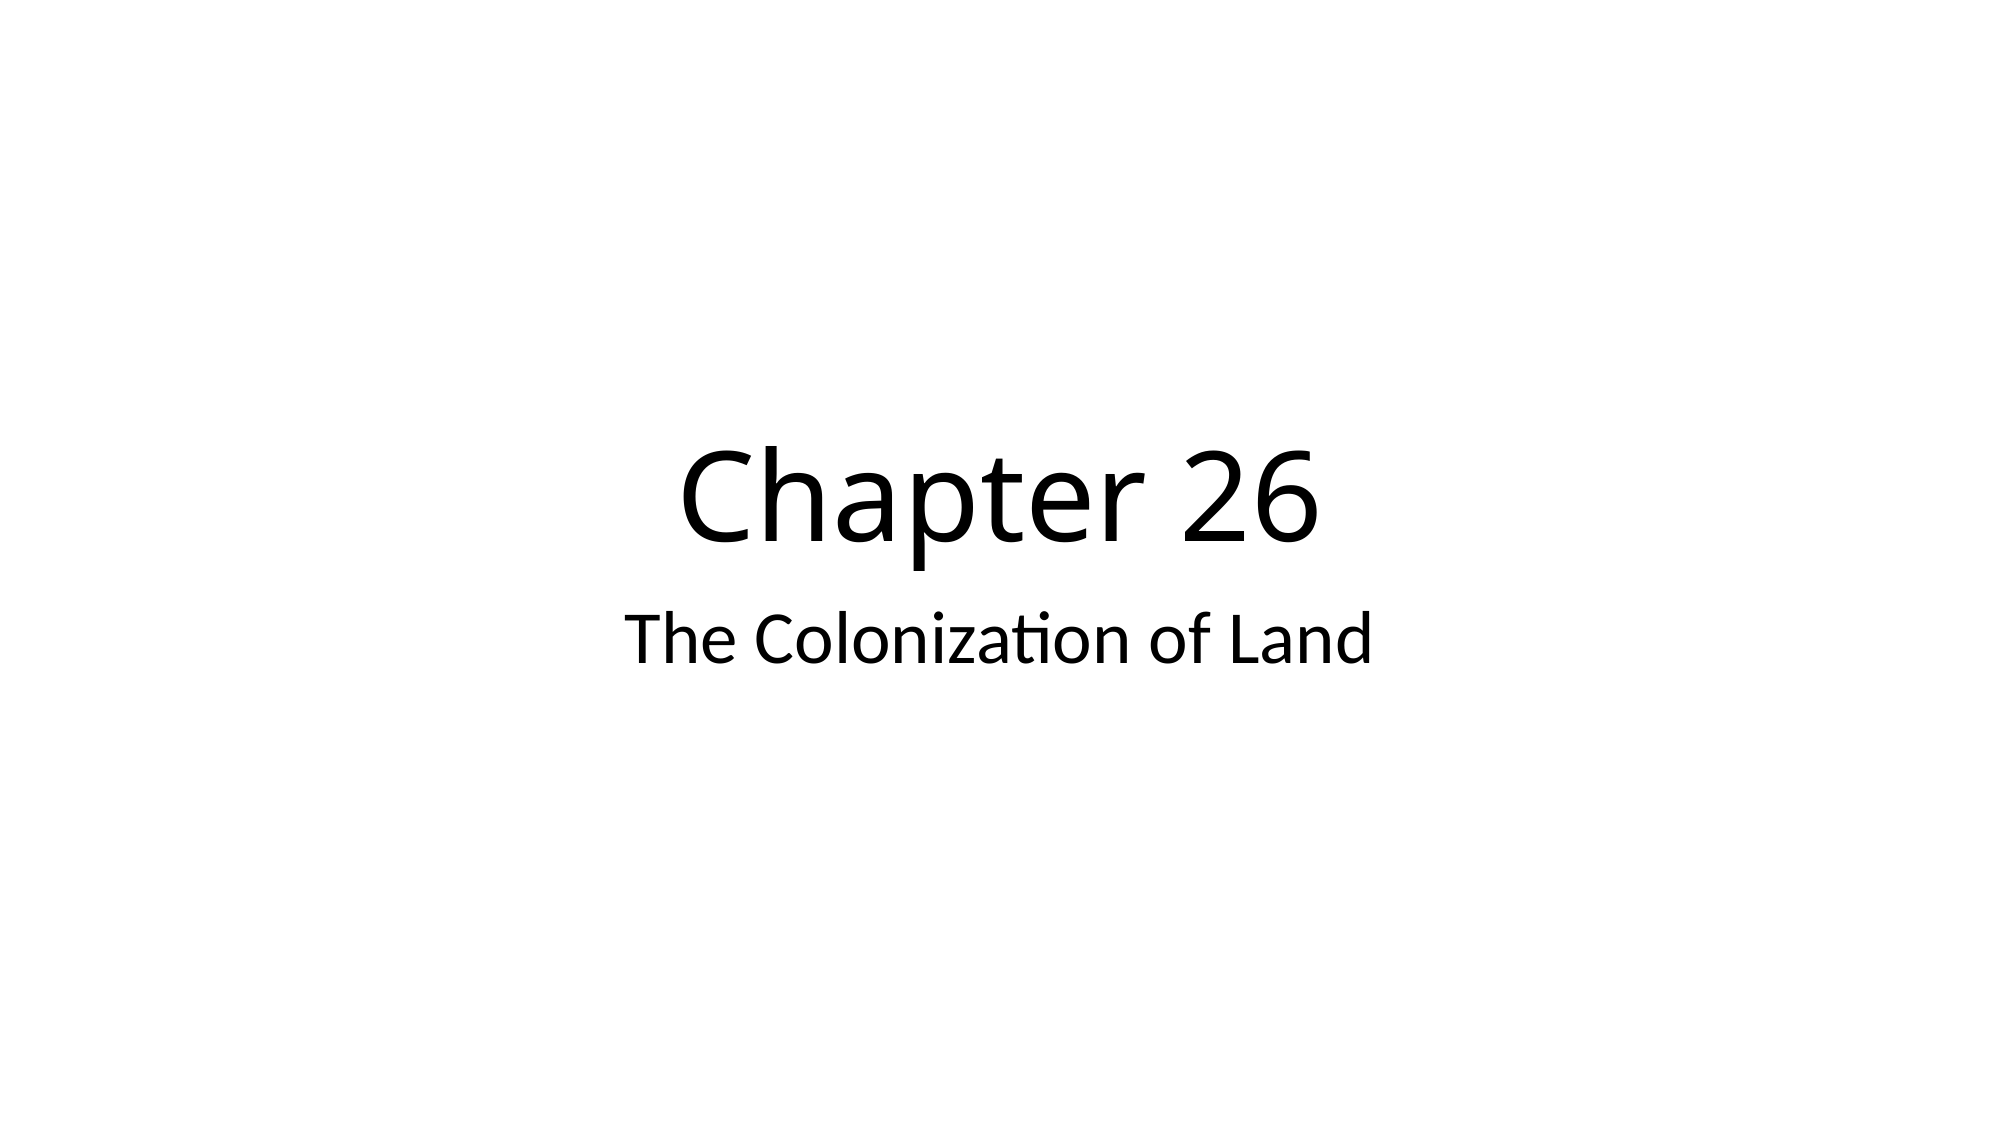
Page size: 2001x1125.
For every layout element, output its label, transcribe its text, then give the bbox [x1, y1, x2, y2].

title Chapter 26 [249, 184, 1750, 576]
subtitle The Colonization of Land [249, 590, 1750, 863]
